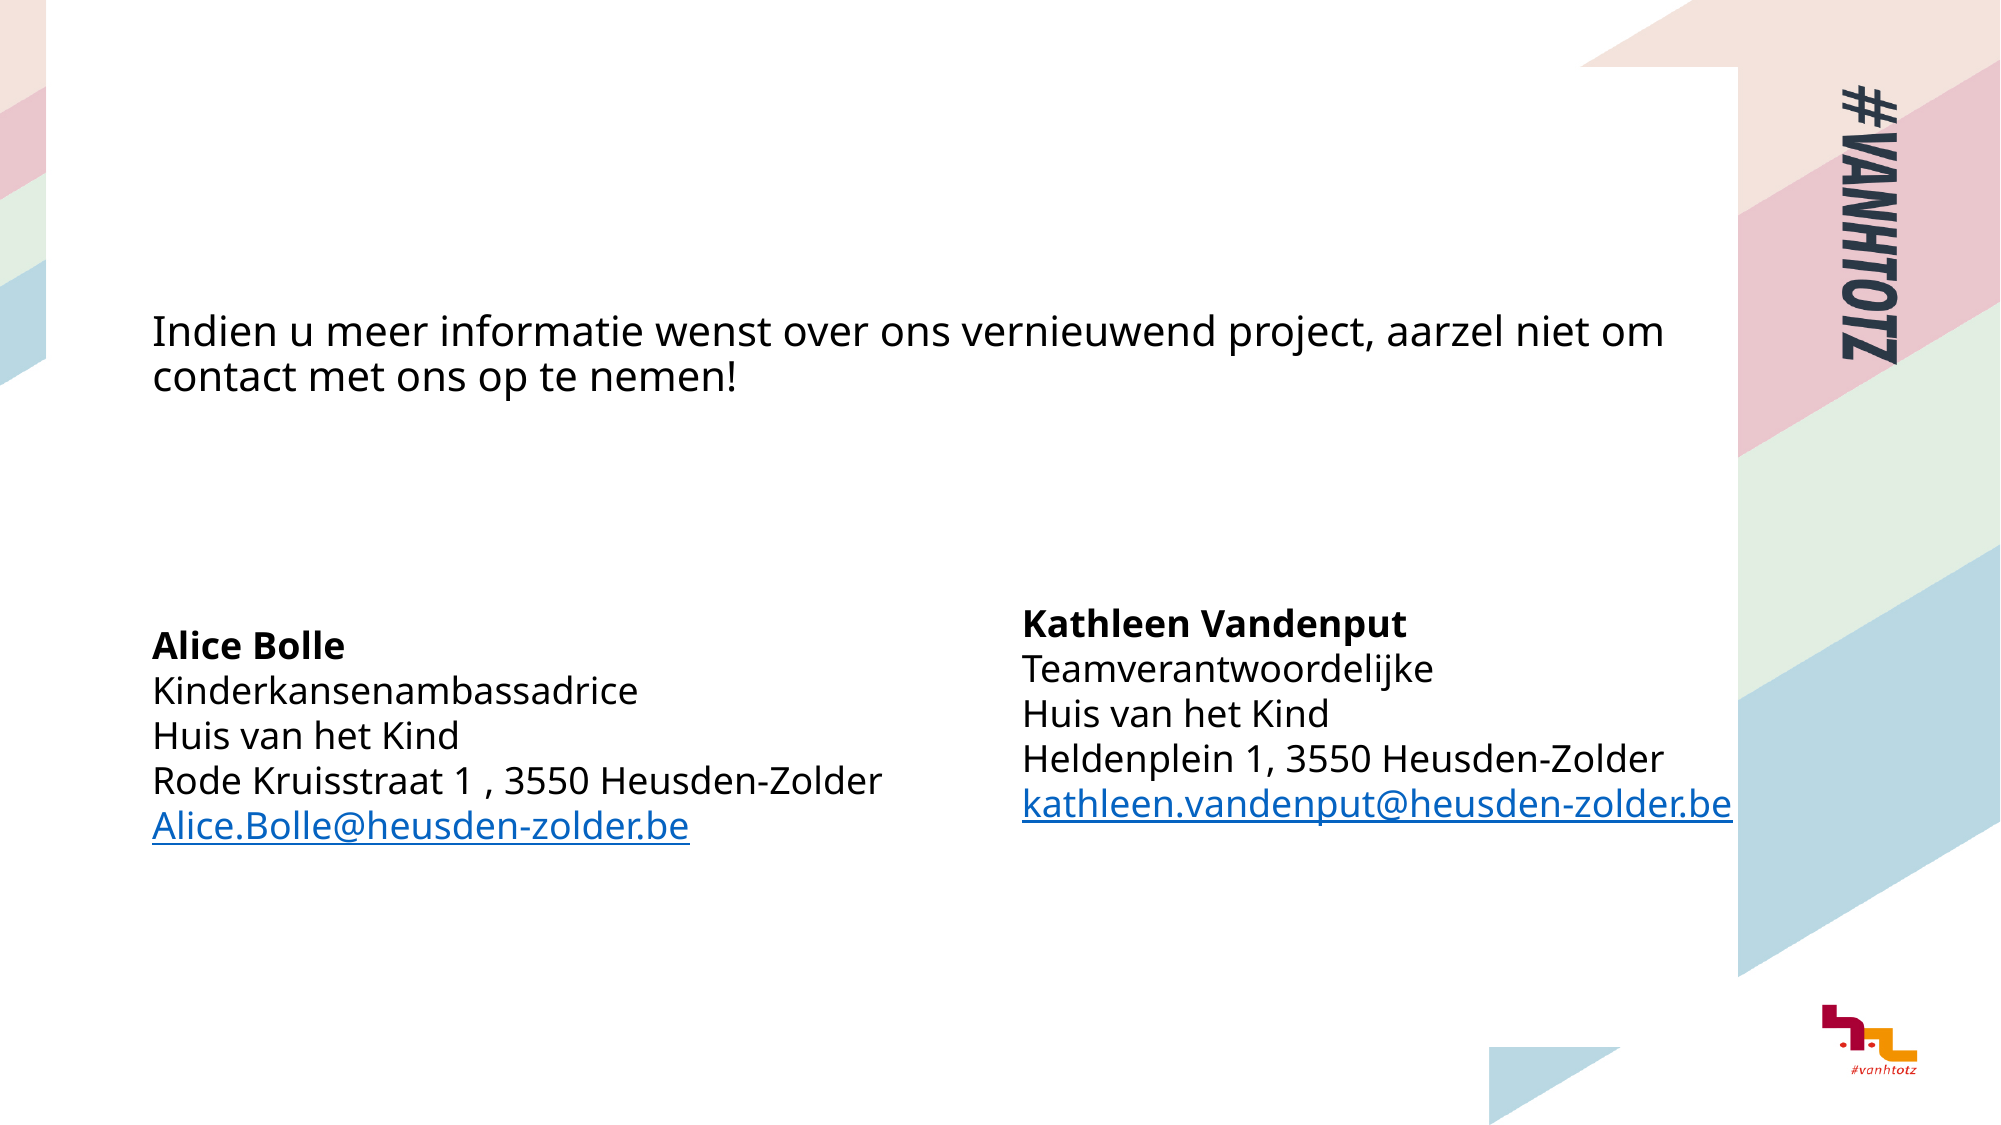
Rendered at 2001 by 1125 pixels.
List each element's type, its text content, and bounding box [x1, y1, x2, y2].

text_box Alice Bolle Kinderkansenambassadrice Huis van het Kind Rode Kruisstraat 1 , 3550 Heusden-Zolder Alice.Bolle@heusden-zolder.be [137, 614, 965, 906]
text_box Kathleen Vandenput Teamverantwoordelijke Huis van het Kind Heldenplein 1, 3550 Heusden-Zolder kathleen.vandenput@heusden-zolder.be [1007, 592, 1756, 929]
title Indien u meer informatie wenst over ons vernieuwend project, aarzel niet om contact met ons op te nemen! [137, 185, 1709, 527]
picture [0, 0, 2001, 1125]
